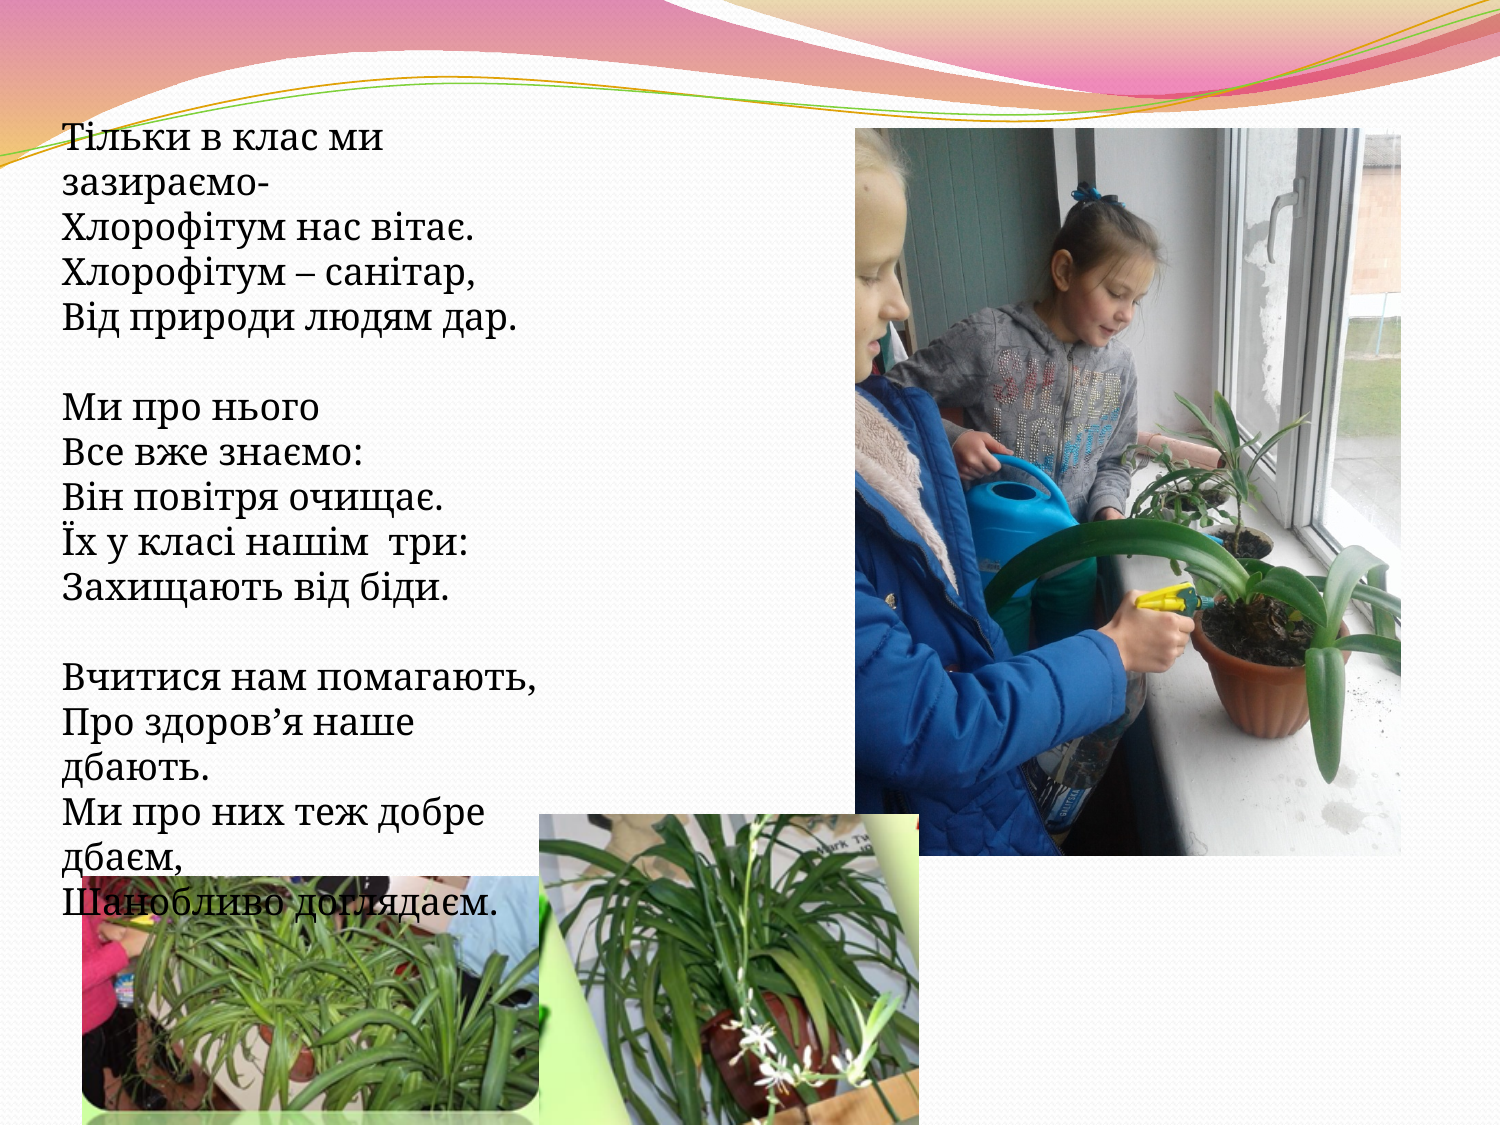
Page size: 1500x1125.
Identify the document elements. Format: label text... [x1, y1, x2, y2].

table_cell [90, 815, 538, 876]
picture [81, 876, 533, 1125]
picture [538, 128, 1401, 1125]
text_box Тільки в клас ми зазираємо- Хлорофітум нас вітає. Хлорофітум – санітар, Від природи людям дар. Ми про нього Все вже знаємо: Він повітря очищає. Їх у класі нашім три: Захищають від біди. Вчитися нам помагають, Про здоров’я наше дбають. Ми про них теж добре дбаєм, Шанобливо доглядаєм. [46, 105, 563, 931]
table_cell [74, 877, 81, 931]
